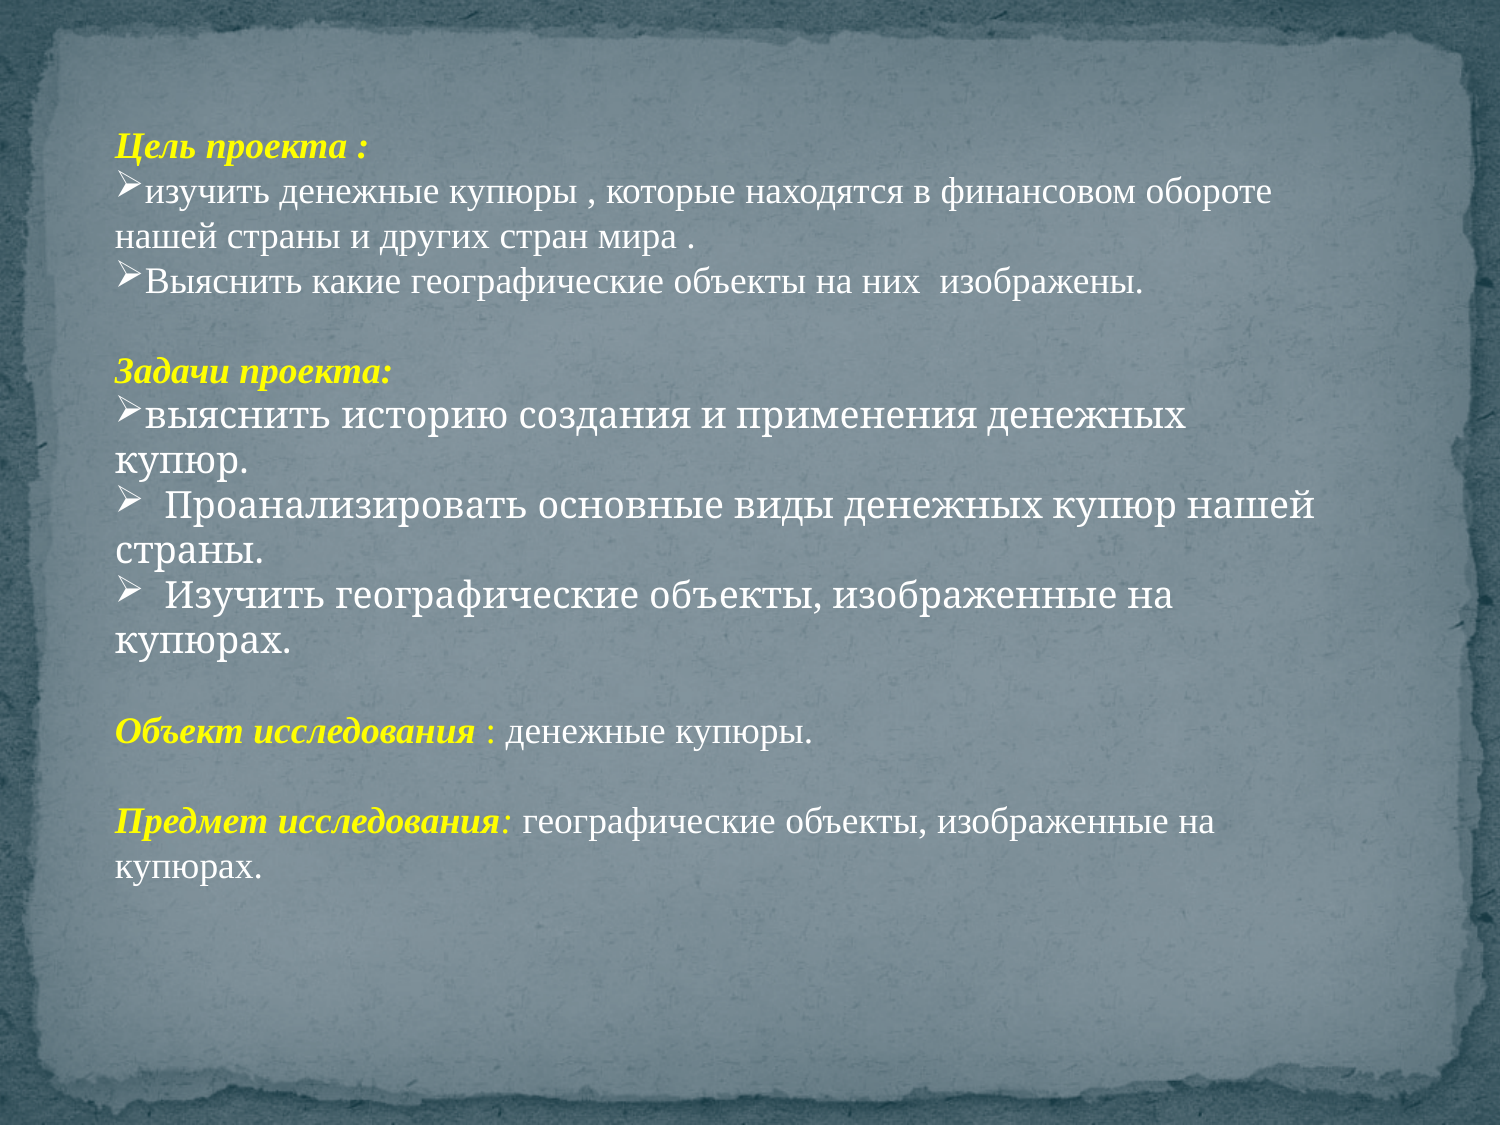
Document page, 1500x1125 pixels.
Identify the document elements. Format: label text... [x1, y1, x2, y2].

text_box Цель проекта : изучить денежные купюры , которые находятся в финансовом обороте нашей страны и других стран мира . Выяснить какие географические объекты на них изображены. Задачи проекта: выяснить историю создания и применения денежных купюр. Проанализировать основные виды денежных купюр нашей страны. Изучить географические объекты, изображенные на купюрах. Объект исследования : денежные купюры. Предмет исследования: географические объекты, изображенные на купюрах. [100, 113, 1341, 1074]
